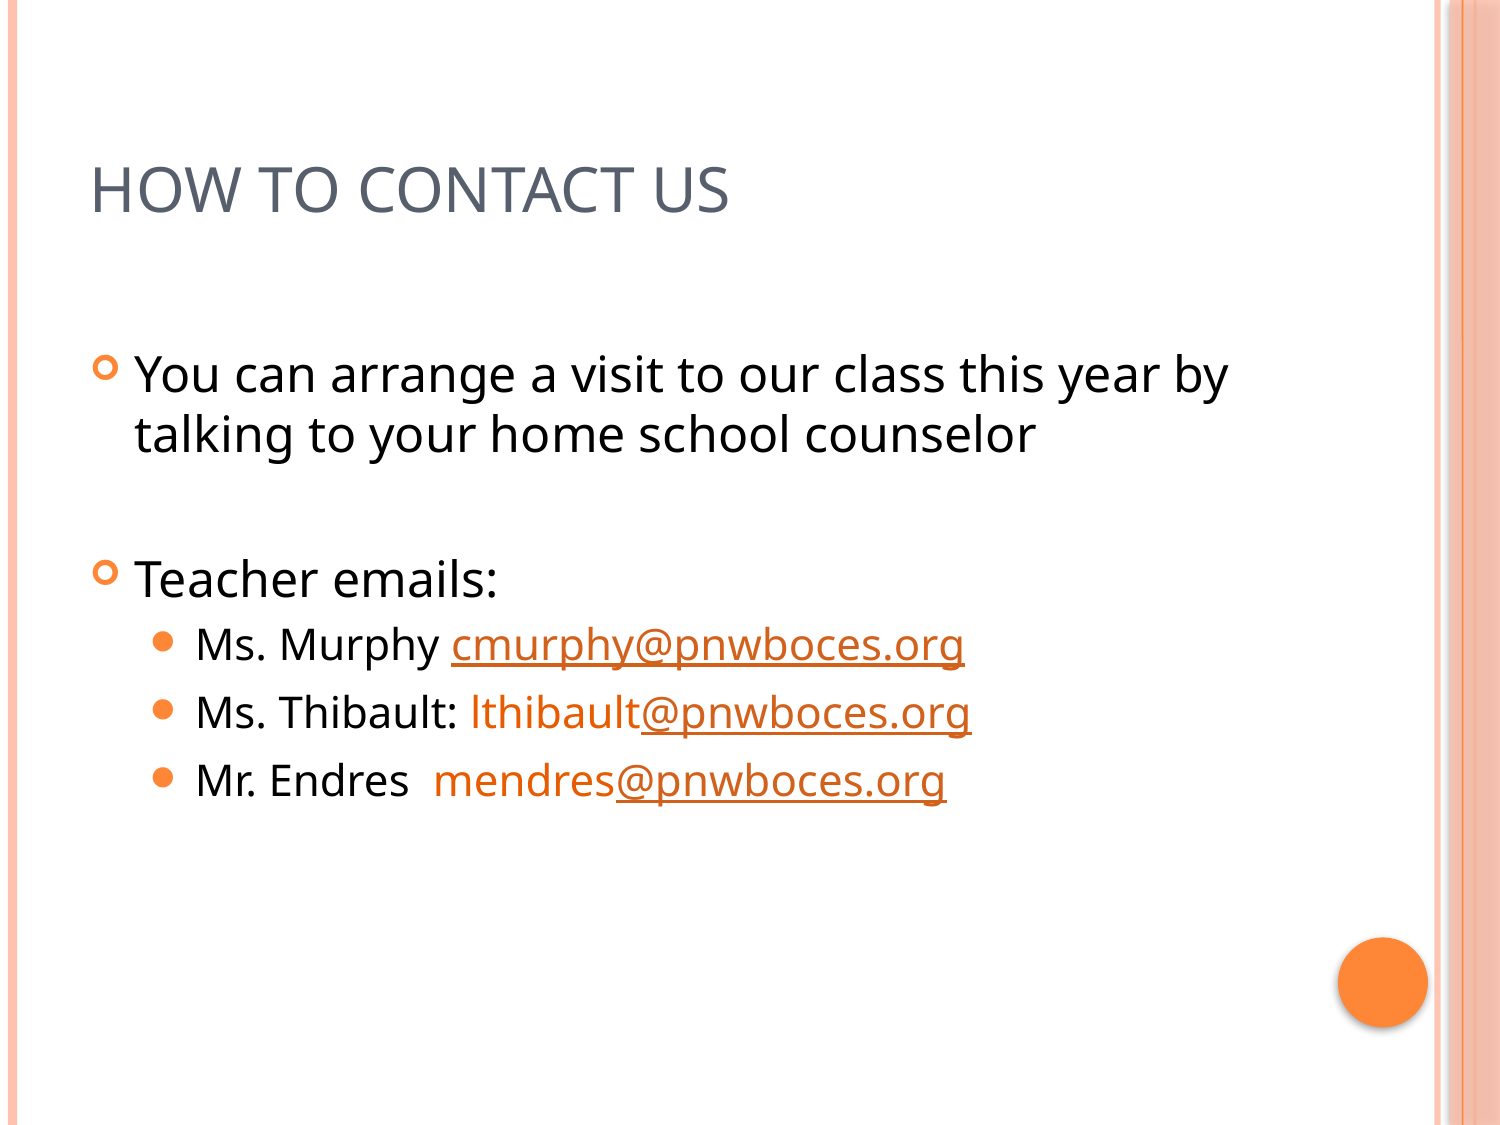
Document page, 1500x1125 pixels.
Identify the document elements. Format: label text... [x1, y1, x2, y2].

list You can arrange a visit to our class this year by talking to your home school counselor Teacher emails: Ms. Murphy cmurphy@pnwboces.org Ms. Thibault: lthibault@pnwboces.org Mr. Endres mendres@pnwboces.org [75, 262, 1300, 1062]
title How to Contact Us [75, 45, 1300, 233]
